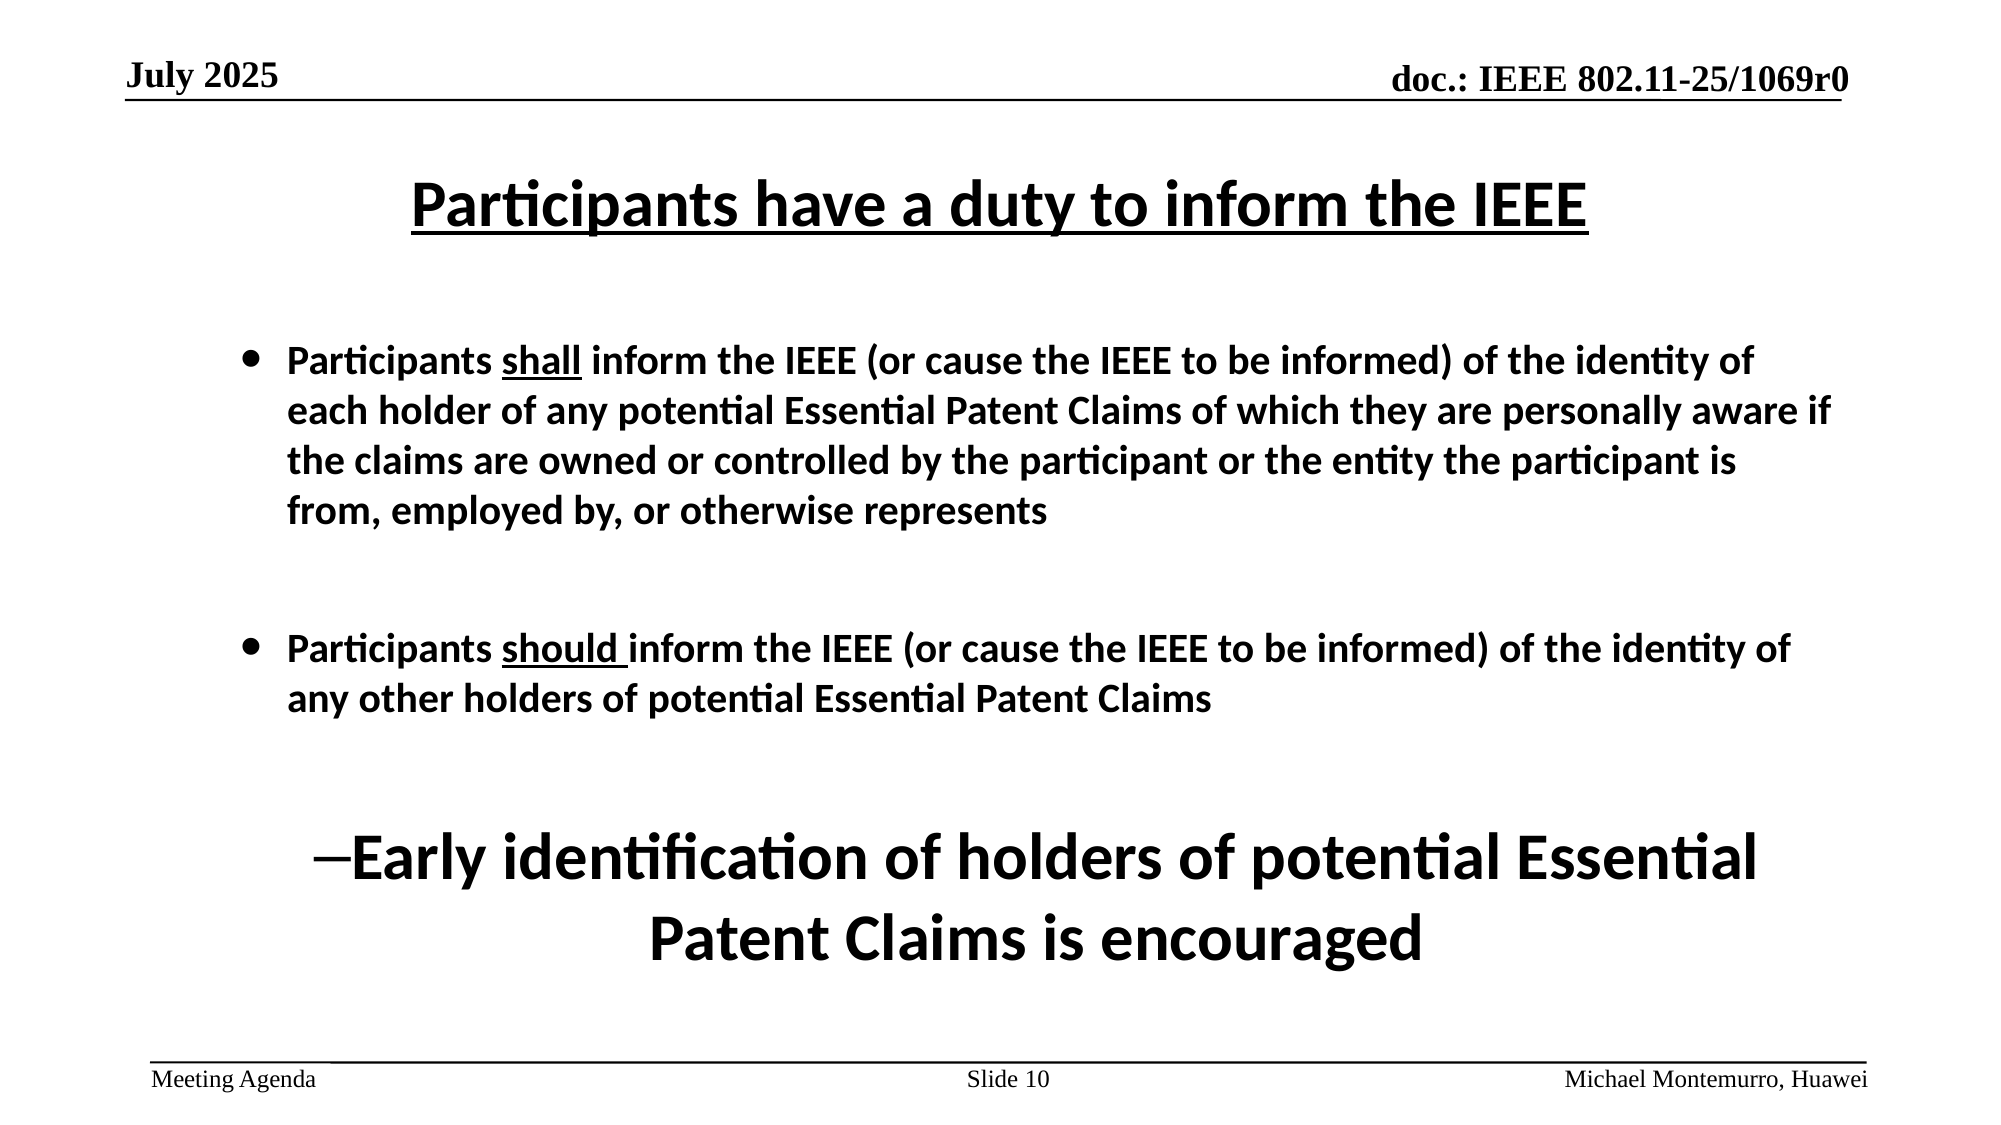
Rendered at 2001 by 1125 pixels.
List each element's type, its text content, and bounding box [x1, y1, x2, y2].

list Participants shall inform the IEEE (or cause the IEEE to be informed) of the identity of each holder of any potential Essential Patent Claims of which they are personally aware if the claims are owned or controlled by the participant or the entity the participant is from, employed by, or otherwise represents Participants should inform the IEEE (or cause the IEEE to be informed) of the identity of any other holders of potential Essential Patent Claims Early identification of holders of potential Essential Patent Claims is encouraged [150, 324, 1850, 1000]
footer Michael Montemurro, Huawei [1266, 1061, 1869, 1093]
title Participants have a duty to inform the IEEE [150, 112, 1850, 288]
slide_number Slide 10 [964, 1061, 1053, 1093]
